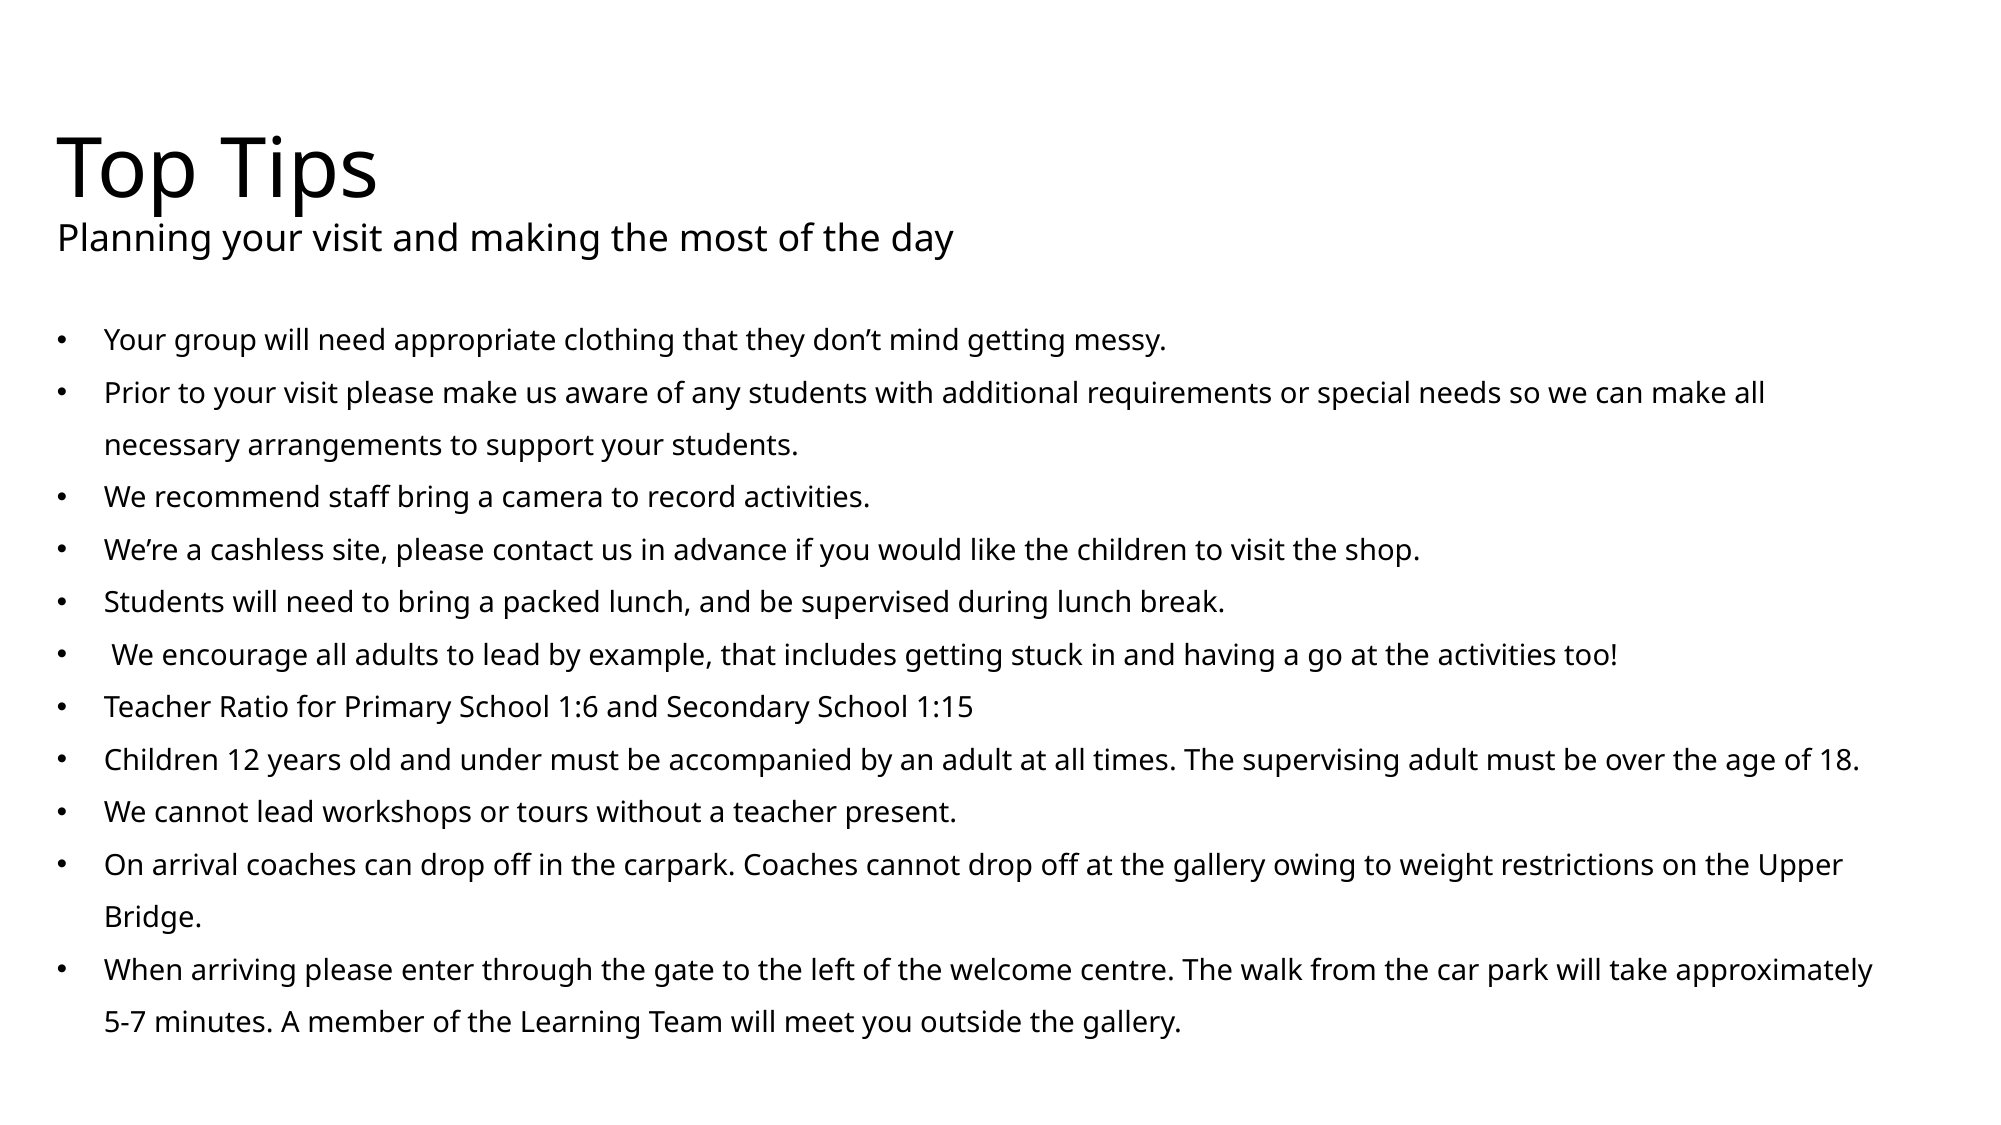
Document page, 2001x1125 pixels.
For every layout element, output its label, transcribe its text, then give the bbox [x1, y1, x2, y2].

text_box Top Tips Planning your visit and making the most of the day Your group will need appropriate clothing that they don’t mind getting messy. Prior to your visit please make us aware of any students with additional requirements or special needs so we can make all necessary arrangements to support your students. We recommend staff bring a camera to record activities. We’re a cashless site, please contact us in advance if you would like the children to visit the shop. Students will need to bring a packed lunch, and be supervised during lunch break. We encourage all adults to lead by example, that includes getting stuck in and having a go at the activities too! Teacher Ratio for Primary School 1:6 and Secondary School 1:15 Children 12 years old and under must be accompanied by an adult at all times. The supervising adult must be over the age of 18. We cannot lead workshops or tours without a teacher present. On arrival coaches can drop off in the carpark. Coaches cannot drop off at the gallery owing to weight restrictions on the Upper Bridge. When arriving please enter through the gate to the left of the welcome centre. The walk from the car park will take approximately 5-7 minutes. A member of the Learning Team will meet you outside the gallery. [42, 106, 1922, 1046]
